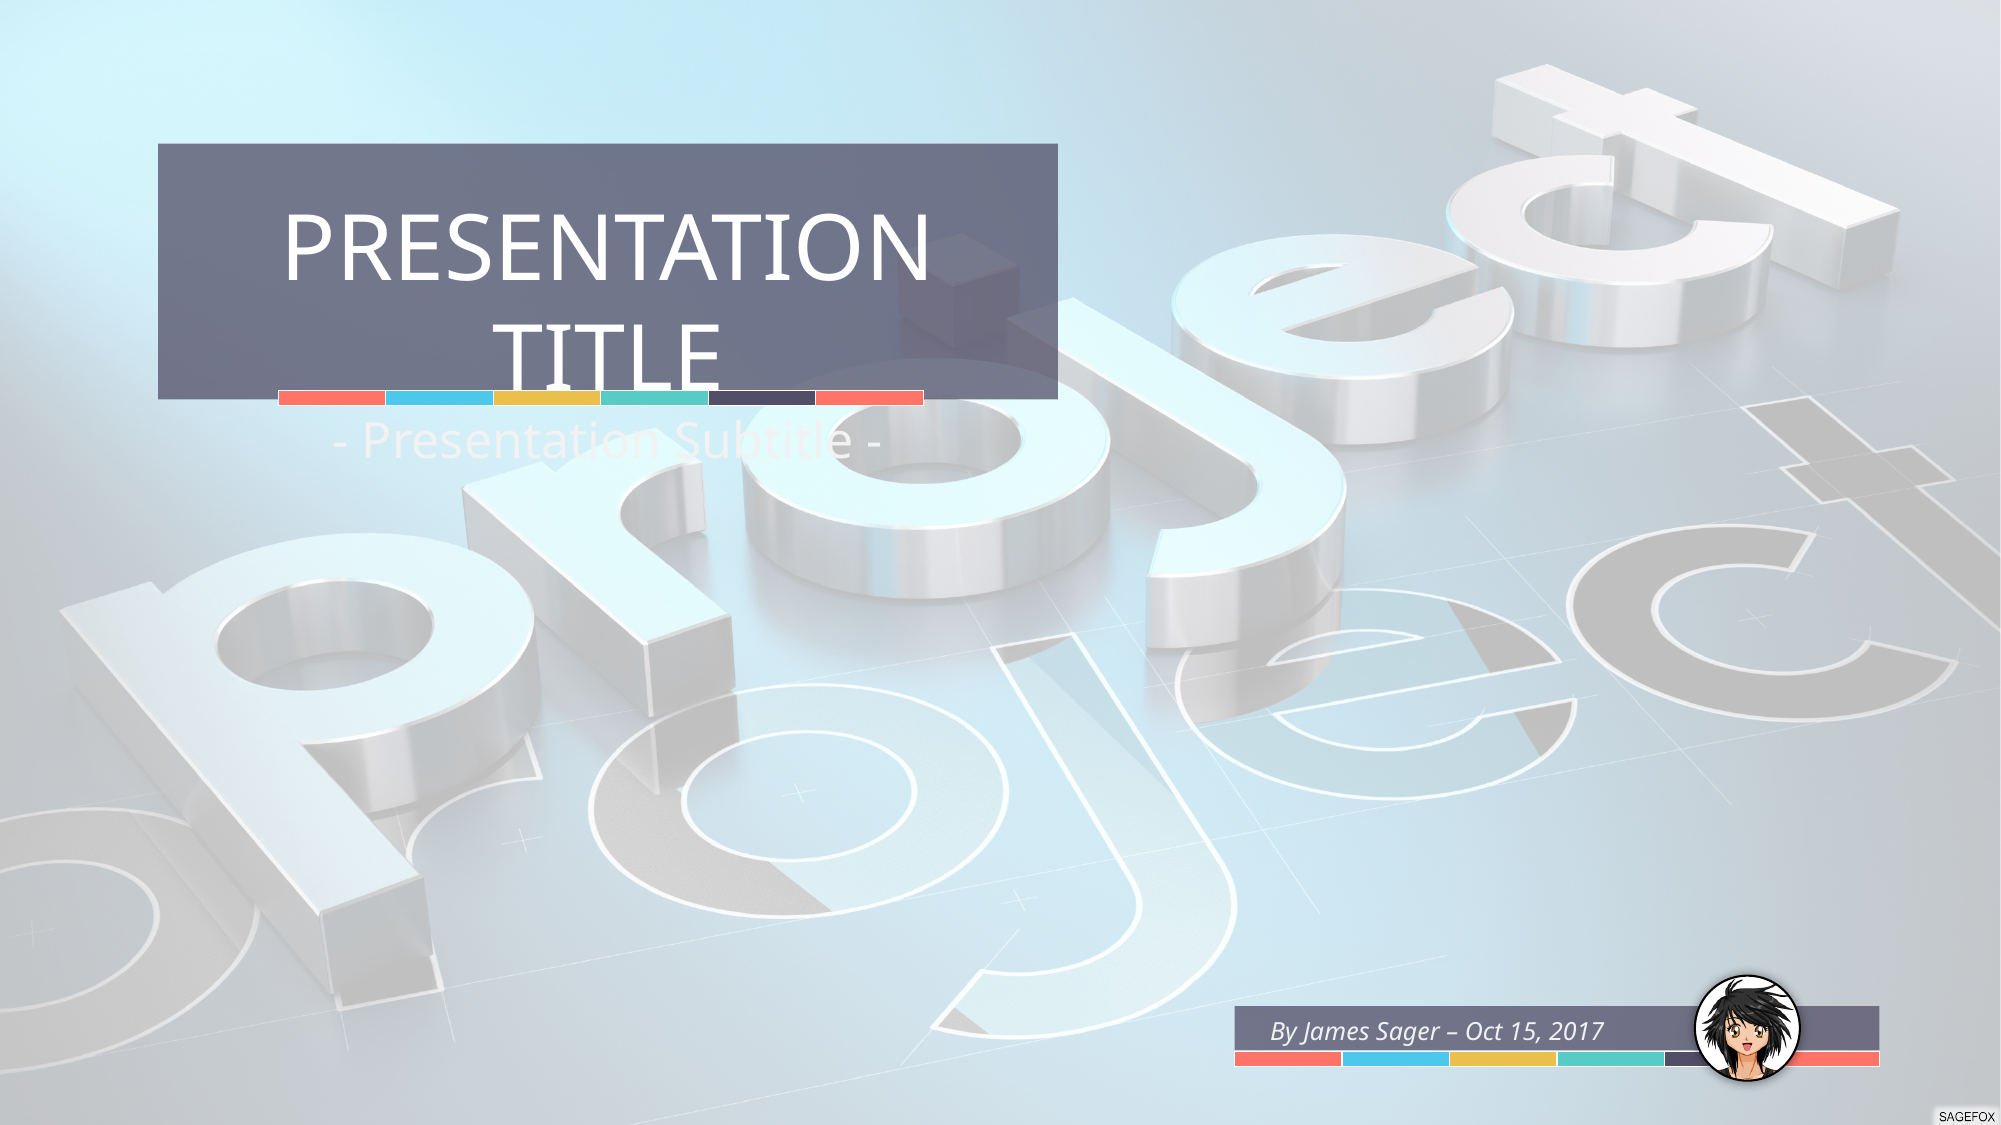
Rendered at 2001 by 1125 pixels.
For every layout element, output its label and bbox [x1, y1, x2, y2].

text_box [1234, 975, 1880, 1081]
text_box [278, 390, 924, 406]
picture [1936, 1111, 1997, 1125]
text_box [157, 143, 1059, 480]
